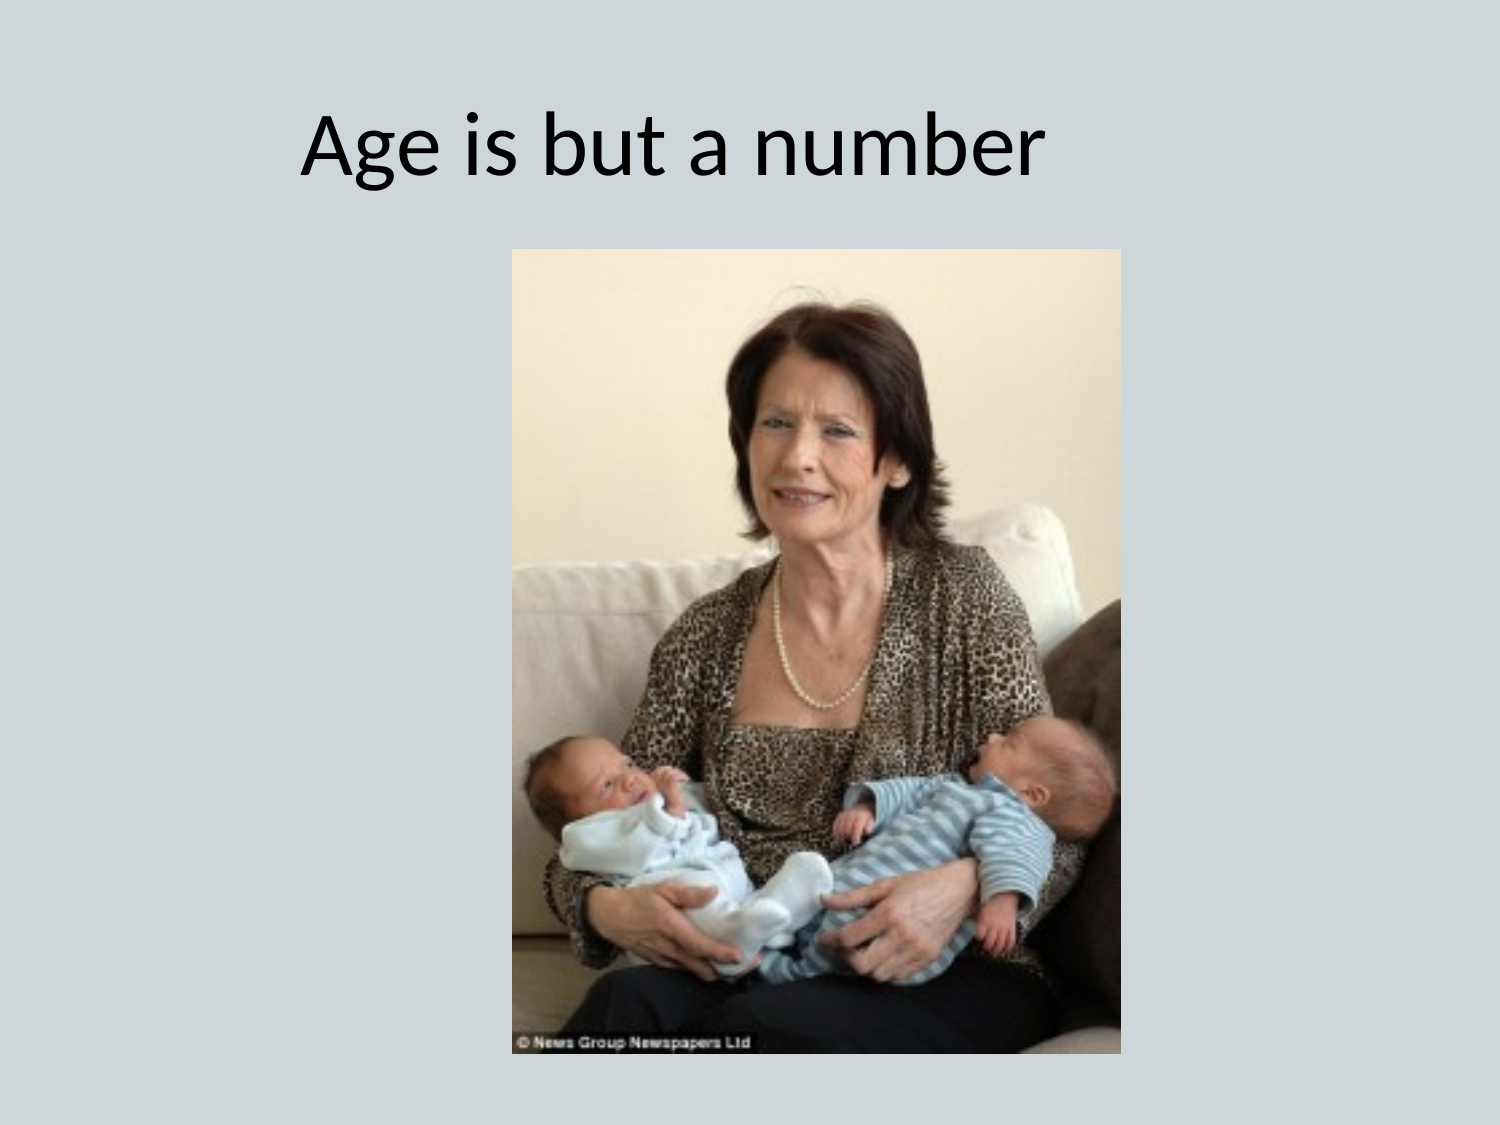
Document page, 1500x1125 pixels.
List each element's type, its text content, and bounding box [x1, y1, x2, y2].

picture [512, 249, 1121, 1054]
title Age is but a number [0, 45, 1350, 233]
